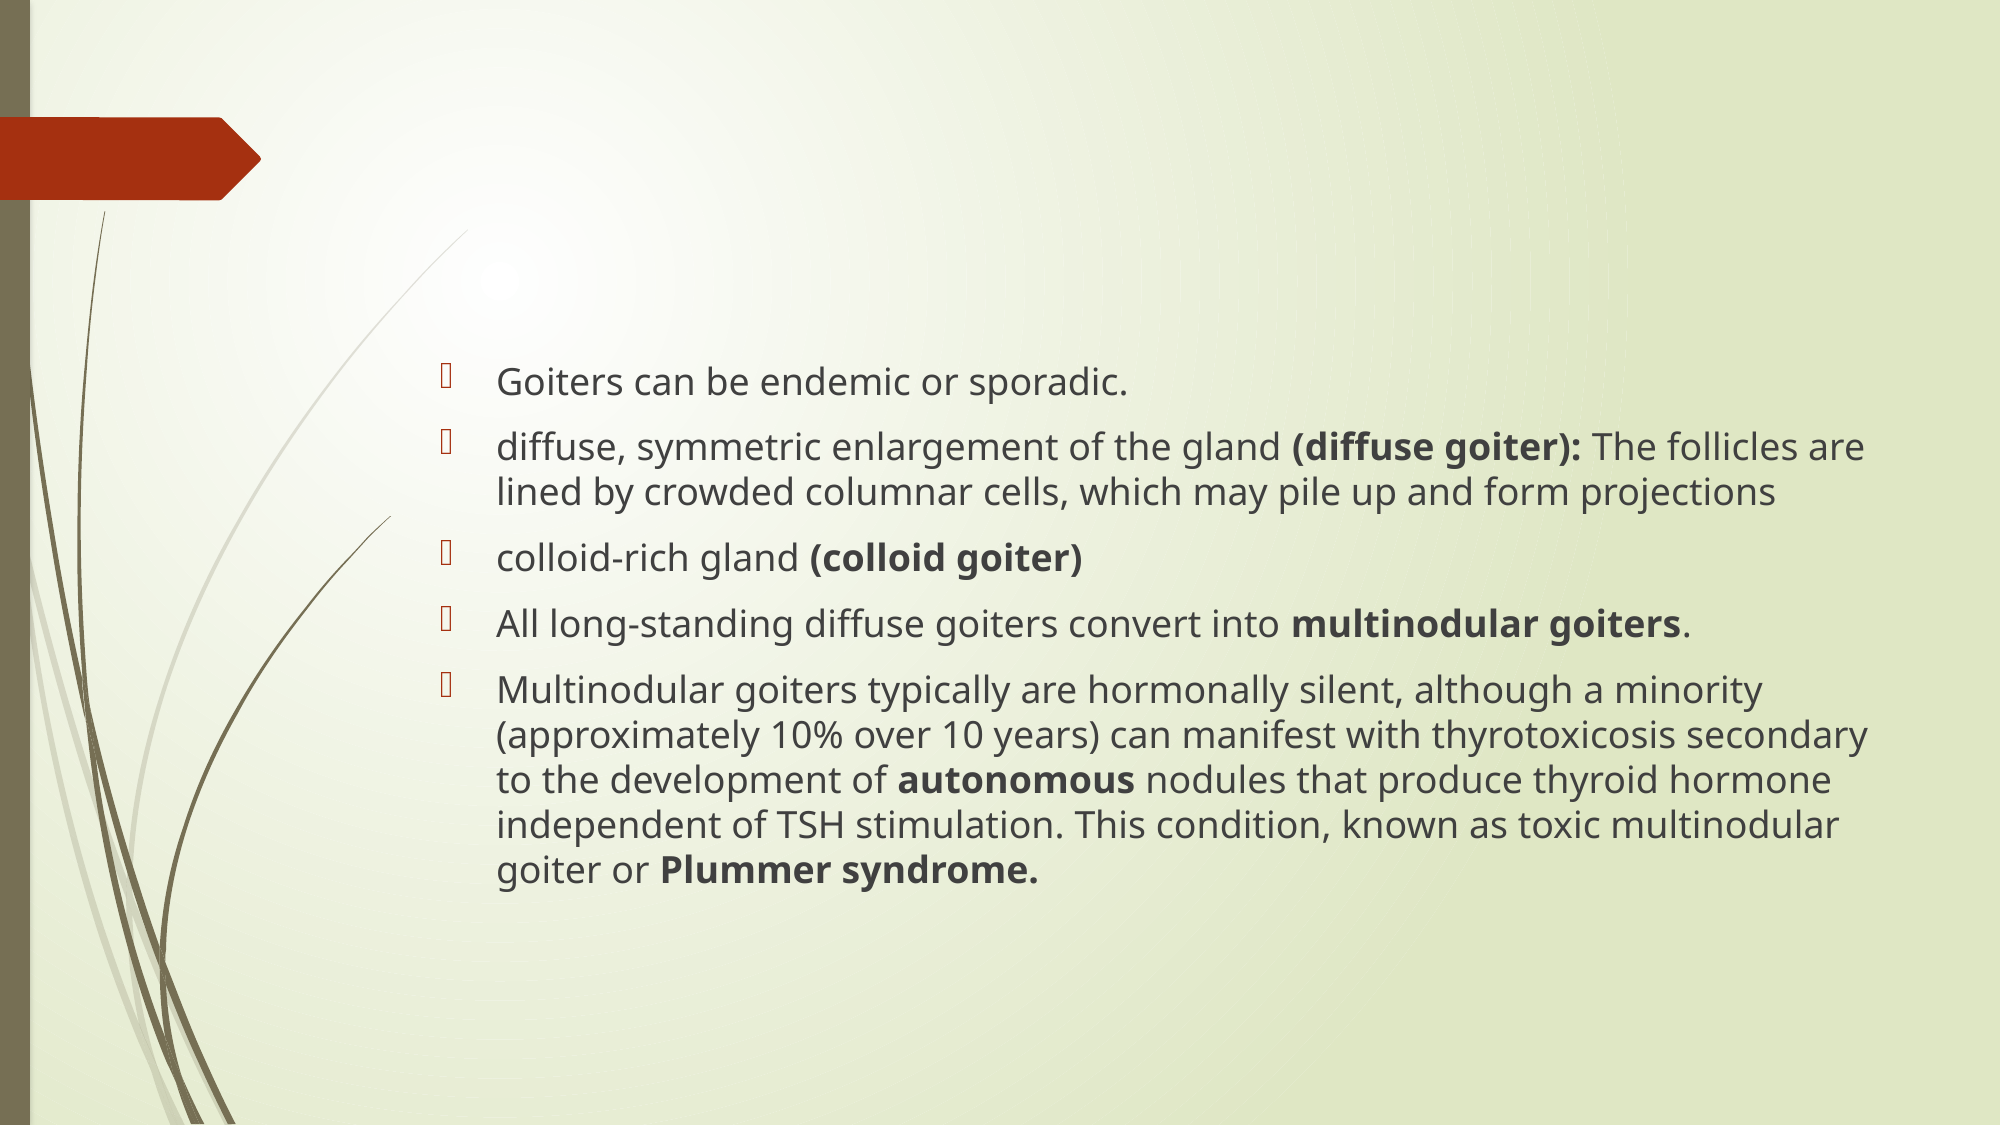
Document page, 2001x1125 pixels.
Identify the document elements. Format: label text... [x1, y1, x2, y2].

list Goiters can be endemic or sporadic. diffuse, symmetric enlargement of the gland (diffuse goiter): The follicles are lined by crowded columnar cells, which may pile up and form projections colloid-rich gland (colloid goiter) All long-standing diffuse goiters convert into multinodular goiters. Multinodular goiters typically are hormonally silent, although a minority (approximately 10% over 10 years) can manifest with thyrotoxicosis secondary to the development of autonomous nodules that produce thyroid hormone independent of TSH stimulation. This condition, known as toxic multinodular goiter or Plummer syndrome. [424, 350, 1888, 970]
